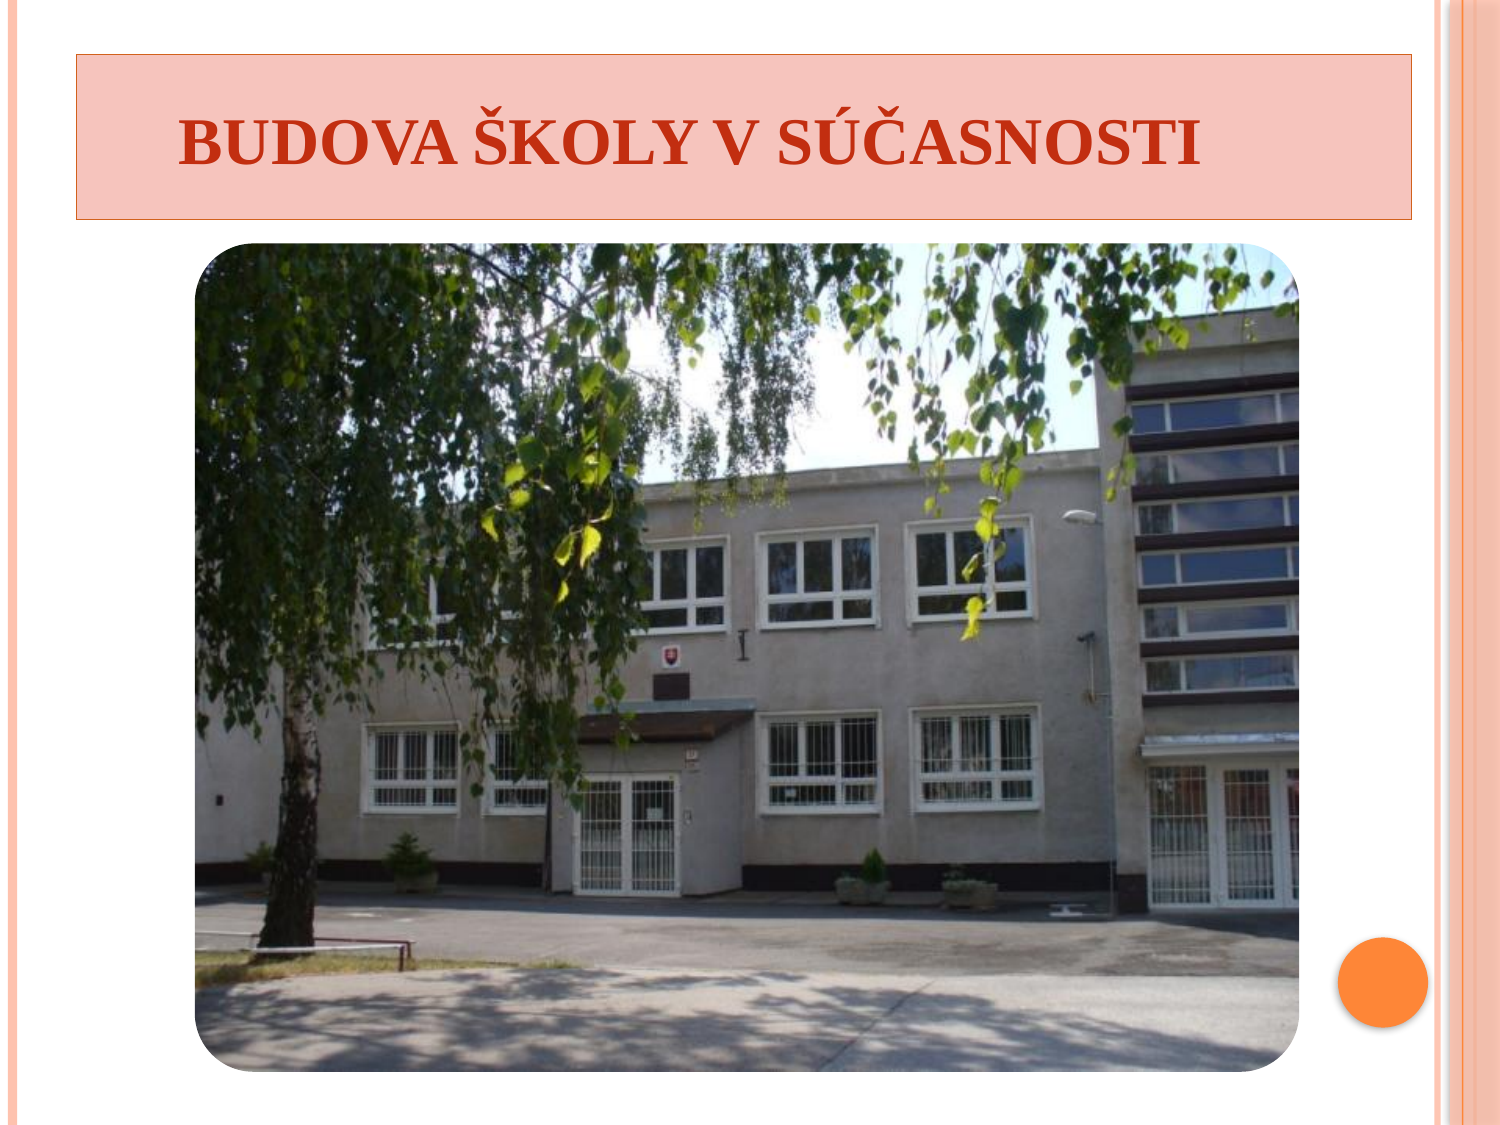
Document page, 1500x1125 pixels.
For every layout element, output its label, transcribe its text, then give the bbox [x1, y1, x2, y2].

picture [194, 242, 1300, 1073]
title Budova školy v súčasnosti [159, 78, 1223, 186]
text_box [76, 54, 1412, 220]
